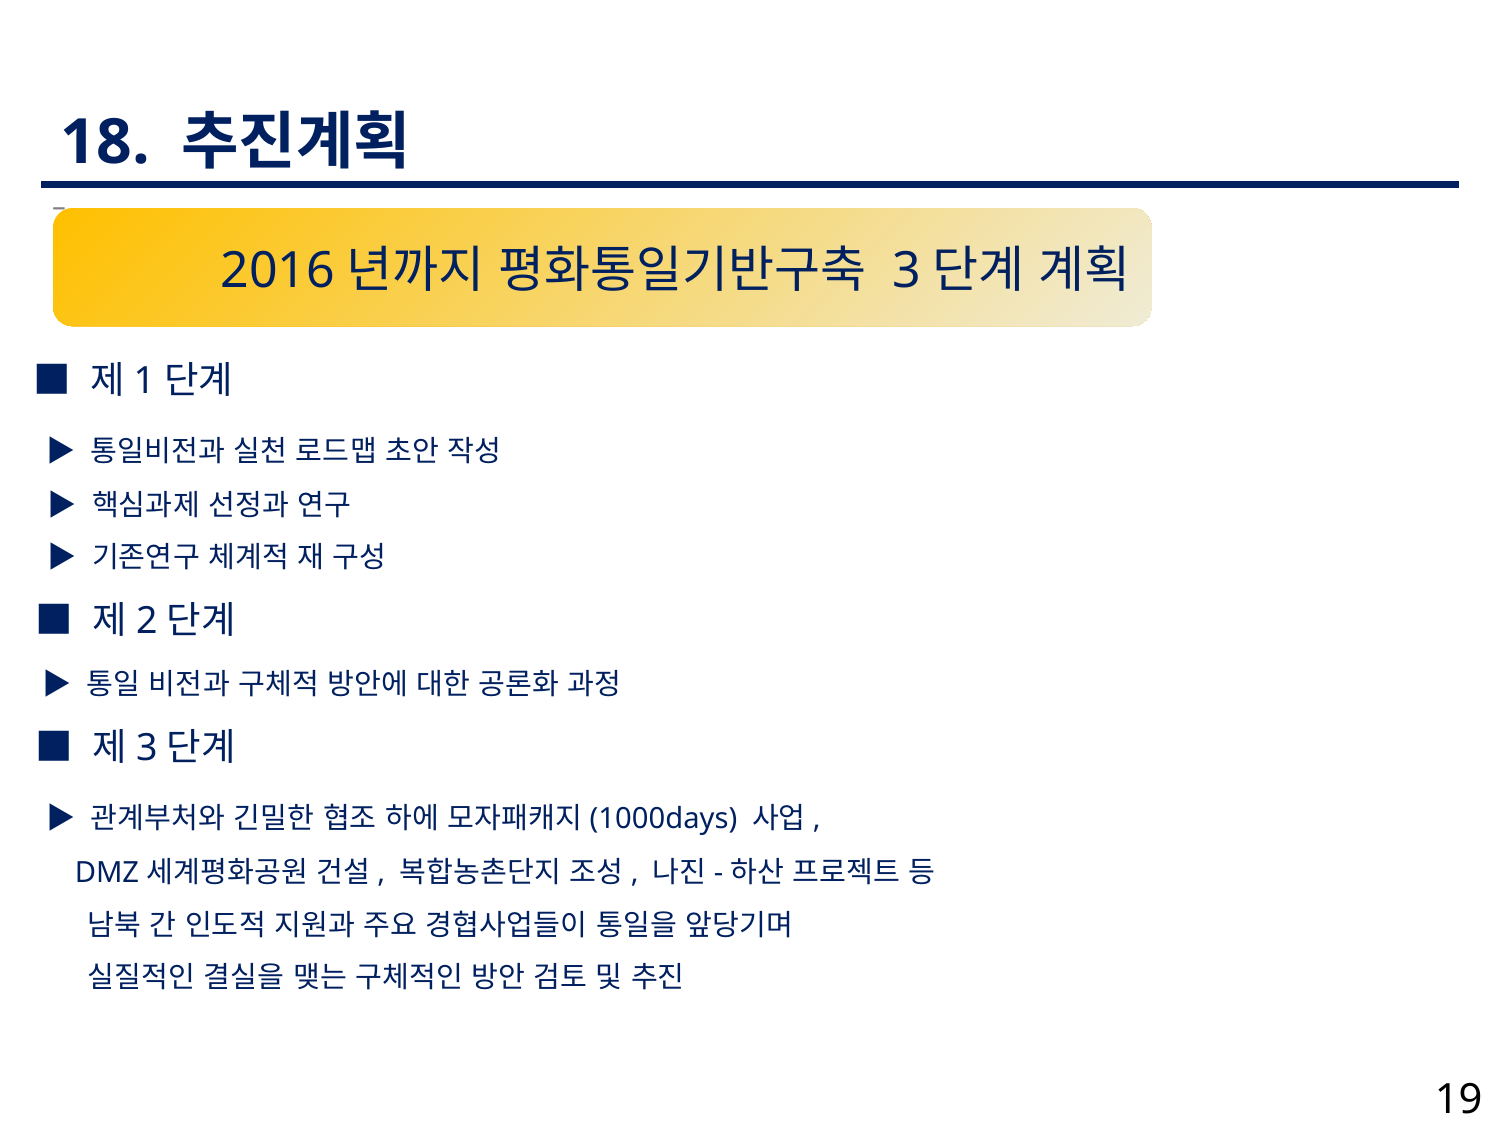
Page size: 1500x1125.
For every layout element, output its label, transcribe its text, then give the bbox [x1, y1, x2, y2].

text_box ■ 제1단계 ▶ 통일비전과 실천 로드맵 초안 작성 ▶ 핵심과제 선정과 연구 ▶ 기존연구 체계적 재 구성 ■ 제2단계 ▶ 통일 비전과 구체적 방안에 대한 공론화 과정 ■ 제3단계 ▶ 관계부처와 긴밀한 협조 하에 모자패캐지(1000days) 사업, DMZ세계평화공원 건설, 복합농촌단지 조성, 나진-하산 프로젝트 등 남북 간 인도적 지원과 주요 경협사업들이 통일을 앞당기며 실질적인 결실을 맺는 구체적인 방안 검토 및 추진 [0, 326, 1500, 1001]
text_box 19 [1163, 1063, 1500, 1118]
text_box 18. 추진계획 [46, 93, 427, 183]
text_box 2016년까지 평화통일기반구축 3단계 계획 [53, 208, 1152, 327]
